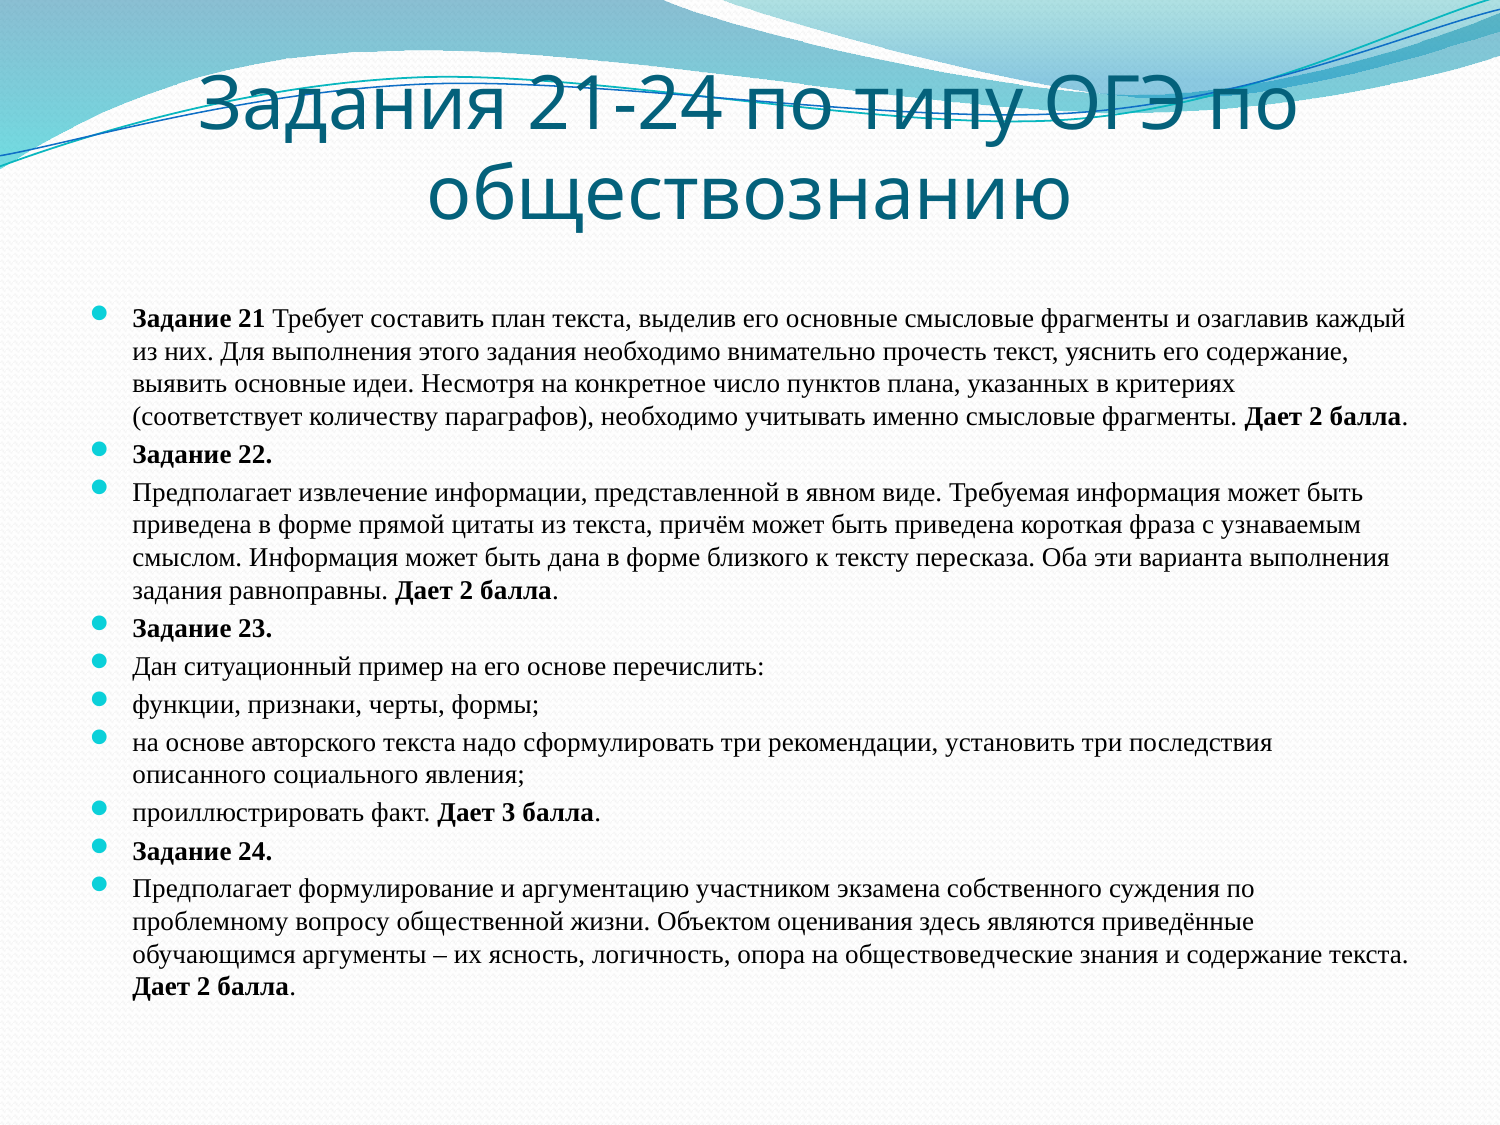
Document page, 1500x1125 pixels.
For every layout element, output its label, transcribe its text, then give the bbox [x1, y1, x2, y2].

list Задание 21 Требует составить план текста, выделив его основные смысловые фрагменты и озаглавив каждый из них. Для выполнения этого задания необходимо внимательно прочесть текст, уяснить его содержание, выявить основные идеи. Несмотря на конкретное число пунктов плана, указанных в критериях (соответствует количеству параграфов), необходимо учитывать именно смысловые фрагменты. Дает 2 балла. Задание 22. Предполагает извлечение информации, представленной в явном виде. Требуемая информация может быть приведена в форме прямой цитаты из текста, причём может быть приведена короткая фраза с узнаваемым смыслом. Информация может быть дана в форме близкого к тексту пересказа. Оба эти варианта выполнения задания равноправны. Дает 2 балла. Задание 23. Дан ситуационный пример на его основе перечислить: функции, признаки, черты, формы; на основе авторского текста надо сформулировать три рекомендации, установить три последствия описанного социального явления; проиллюстрировать факт. Дает 3 балла. Задание 24. Предполагает формулирование и аргументацию участником экзамена собственного суждения по проблемному вопросу общественной жизни. Объектом оценивания здесь являются приведённые обучающимся аргументы – их ясность, логичность, опора на обществоведческие знания и содержание текста. Дает 2 балла. [75, 292, 1425, 1038]
title Задания 21-24 по типу ОГЭ по обществознанию [75, 115, 1425, 235]
